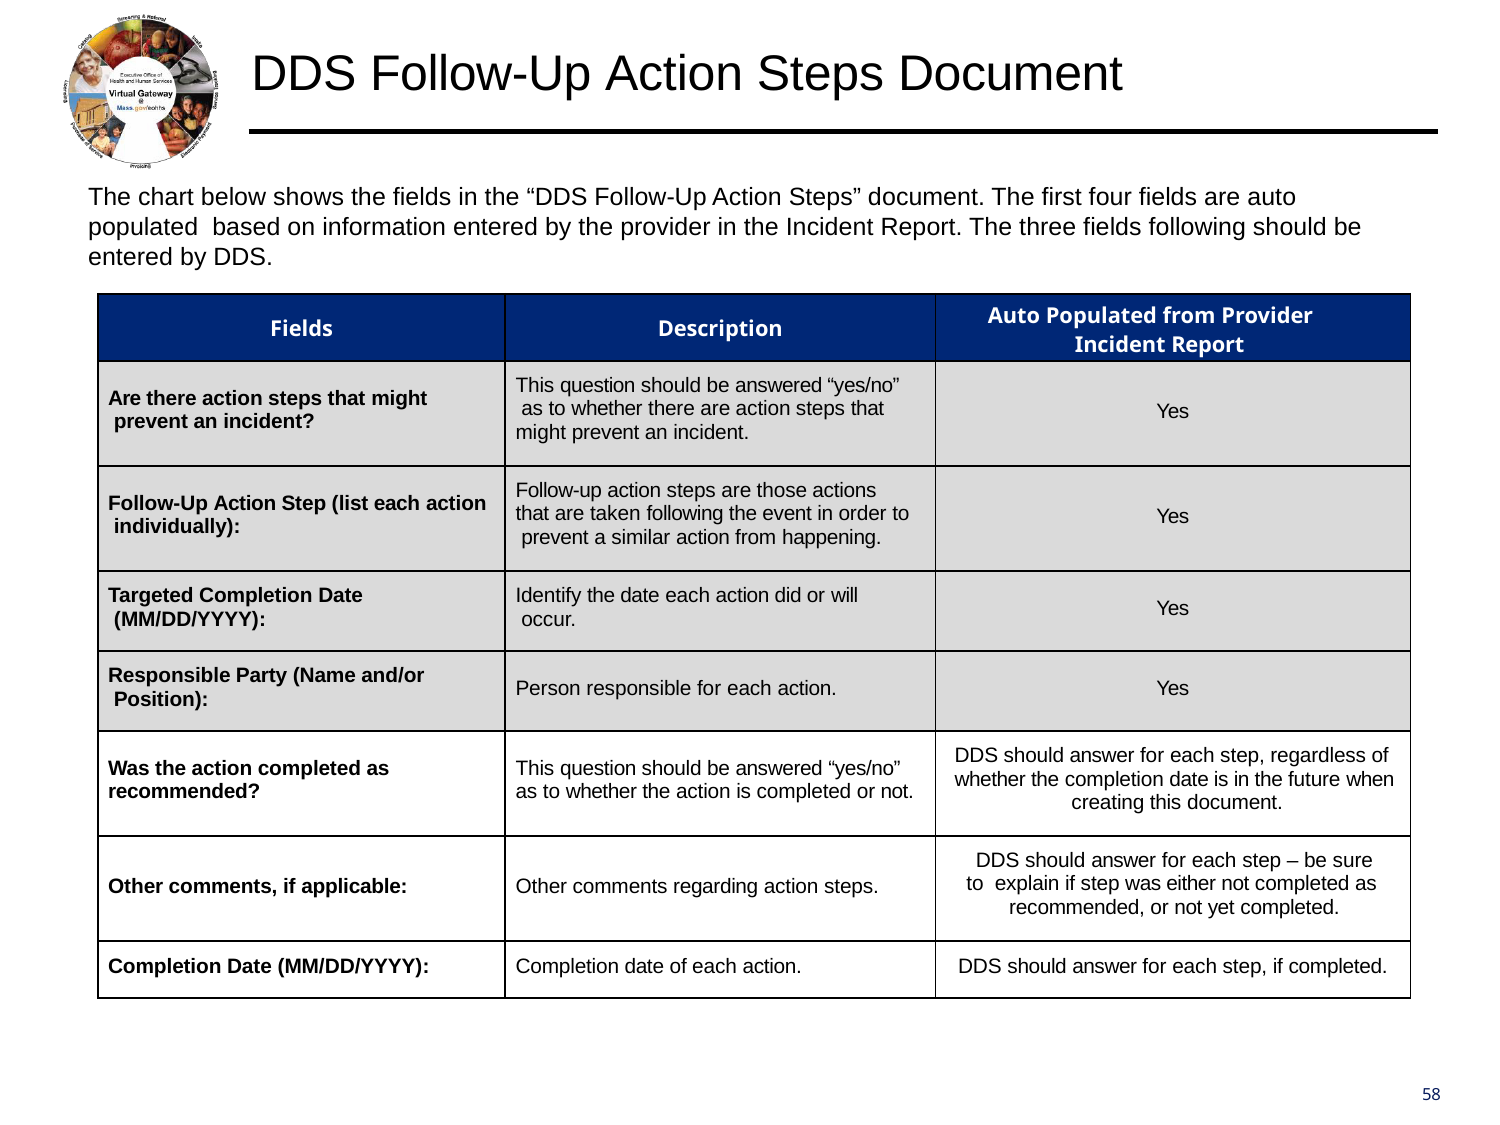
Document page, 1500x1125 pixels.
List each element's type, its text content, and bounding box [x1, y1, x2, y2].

table_cell Completion date of each action. [506, 942, 935, 997]
table_cell This question should be answered “yes/no” as to whether the action is completed or not. [506, 732, 935, 835]
table_cell Other comments, if applicable: [99, 837, 504, 940]
table_cell Identify the date each action did or will occur. [506, 572, 935, 650]
table_cell Person responsible for each action. [506, 652, 935, 730]
table_cell Are there action steps that might prevent an incident? [99, 362, 504, 465]
table_cell DDS should answer for each step – be sure to explain if step was either not completed as recommended, or not yet completed. [936, 837, 1410, 940]
table_cell Was the action completed as recommended? [99, 732, 504, 835]
table_header Fields [99, 295, 504, 360]
table_cell Other comments regarding action steps. [506, 837, 935, 940]
table_cell Yes [936, 467, 1410, 570]
table_cell Yes [936, 362, 1410, 465]
table_cell Responsible Party (Name and/or Position): [99, 652, 504, 730]
slide_number 58 [1417, 1087, 1444, 1125]
table_cell Yes [936, 572, 1410, 650]
table_cell Completion Date (MM/DD/YYYY): [99, 942, 504, 997]
table_cell DDS should answer for each step, if completed. [936, 942, 1410, 997]
table_cell Yes [936, 652, 1410, 730]
text_box The chart below shows the fields in the “DDS Follow-Up Action Steps” document. The first four fields are auto populated based on information entered by the provider in the Incident Report. The three fields following should be entered by DDS. [86, 178, 1397, 271]
table_cell Follow-up action steps are those actions that are taken following the event in order to prevent a similar action from happening. [506, 467, 935, 570]
table_cell Follow-Up Action Step (list each action individually): [99, 467, 504, 570]
table_cell This question should be answered “yes/no” as to whether there are action steps that might prevent an incident. [506, 362, 935, 465]
title DDS Follow-Up Action Steps Document [249, 38, 1351, 178]
picture [59, 13, 223, 169]
table_header Description [506, 295, 935, 360]
table_cell DDS should answer for each step, regardless of whether the completion date is in the future when creating this document. [936, 732, 1410, 835]
table_cell Targeted Completion Date (MM/DD/YYYY): [99, 572, 504, 650]
table_header Auto Populated from Provider Incident Report [936, 295, 1410, 360]
